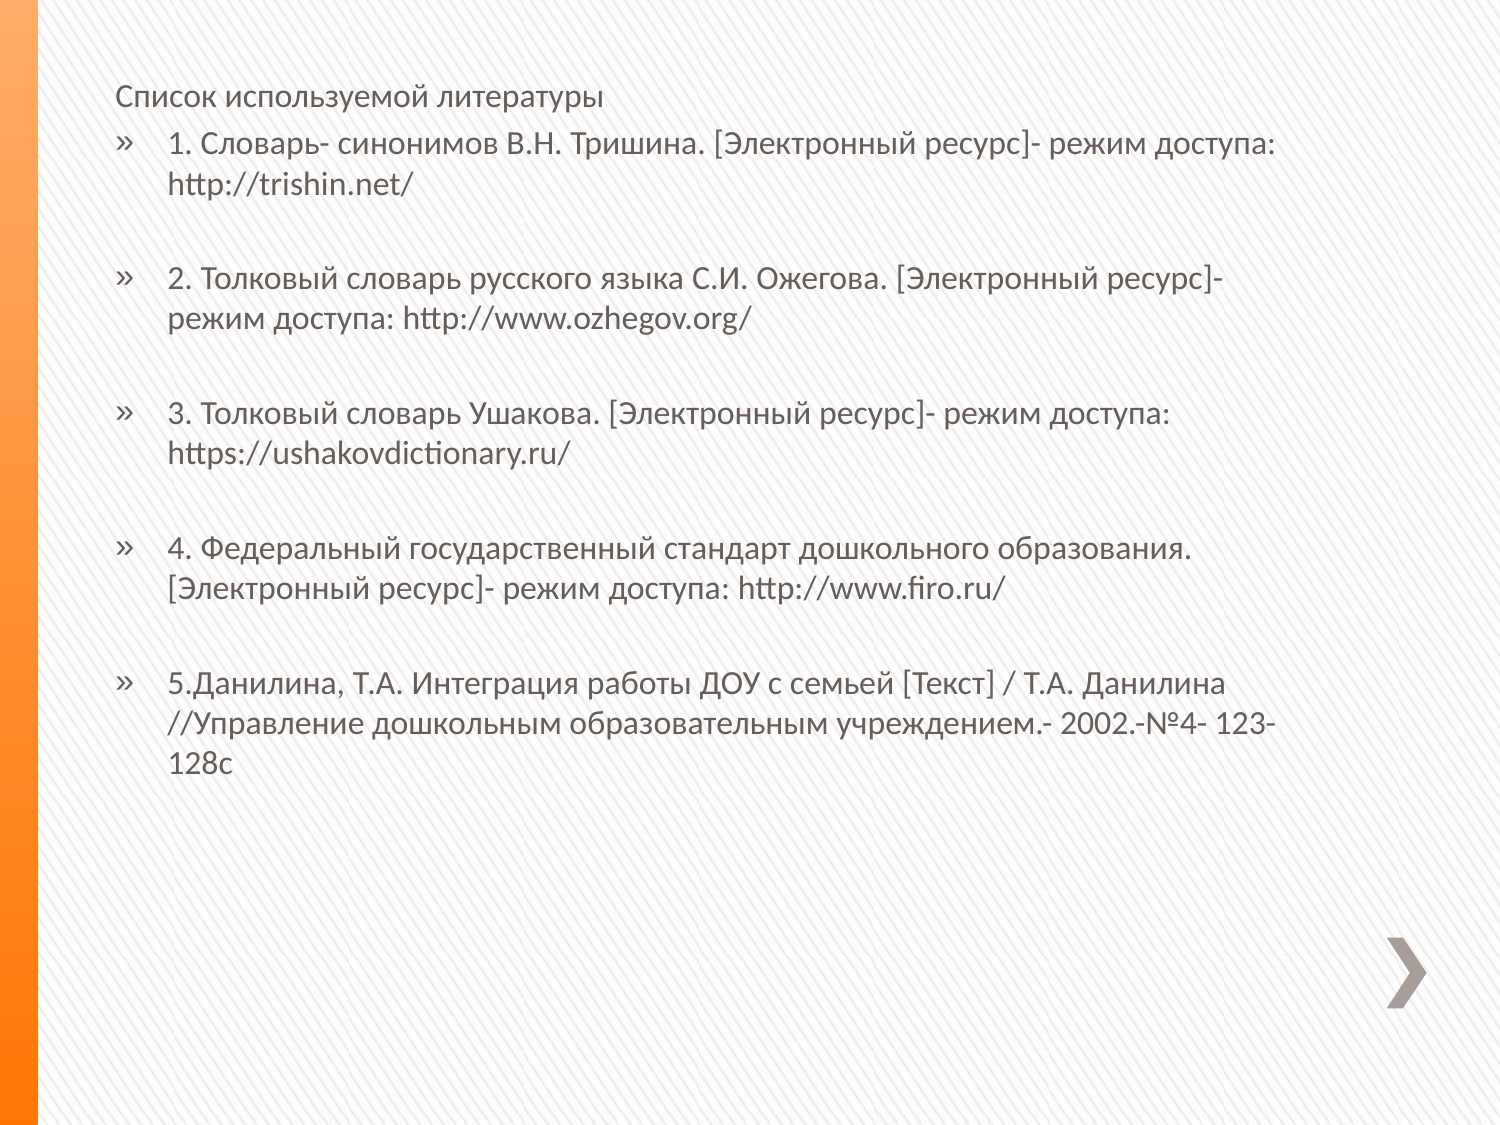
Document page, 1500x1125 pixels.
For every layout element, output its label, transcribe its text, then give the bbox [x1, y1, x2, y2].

list Список используемой литературы 1. Словарь- синонимов В.Н. Тришина. [Электронный ресурс]- режим доступа: http://trishin.net/ 2. Толковый словарь русского языка С.И. Ожегова. [Электронный ресурс]- режим доступа: http://www.ozhegov.org/ 3. Толковый словарь Ушакова. [Электронный ресурс]- режим доступа: https://ushakovdictionary.ru/ 4. Федеральный государственный стандарт дошкольного образования. [Электронный ресурс]- режим доступа: http://www.firo.ru/ 5.Данилина, Т.А. Интеграция работы ДОУ с семьей [Текст] / Т.А. Данилина //Управление дошкольным образовательным учреждением.- 2002.-№4- 123-128с [100, 66, 1326, 792]
